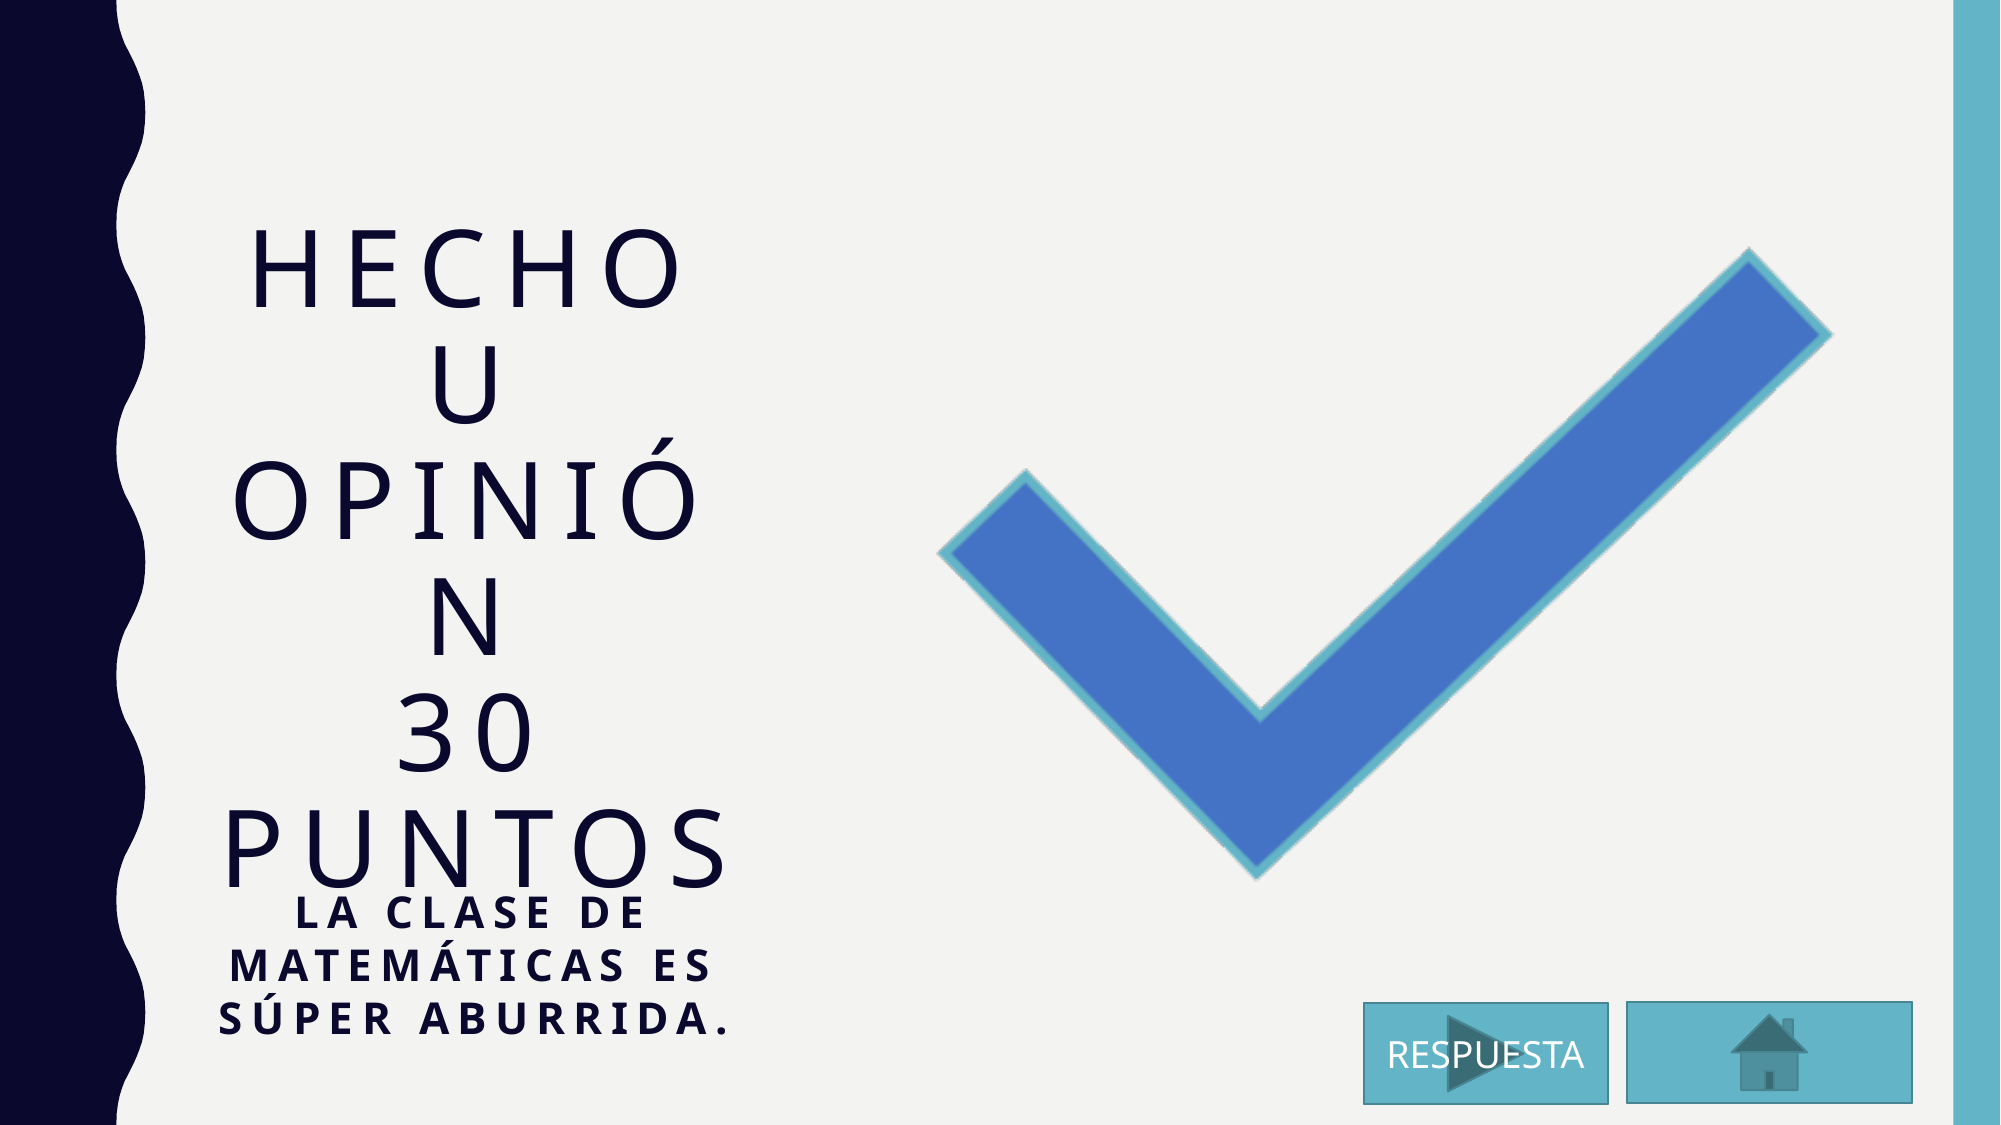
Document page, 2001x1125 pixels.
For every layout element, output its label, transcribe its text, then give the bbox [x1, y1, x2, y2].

text_box [1626, 1001, 1913, 1104]
text_box RESPUESTA [1363, 1020, 1609, 1105]
list La clase de matemáticas es súper aburrida. [191, 877, 756, 1054]
picture [928, 105, 1844, 1020]
title Hecho u opinión 30 PUNTOS [191, 203, 756, 877]
